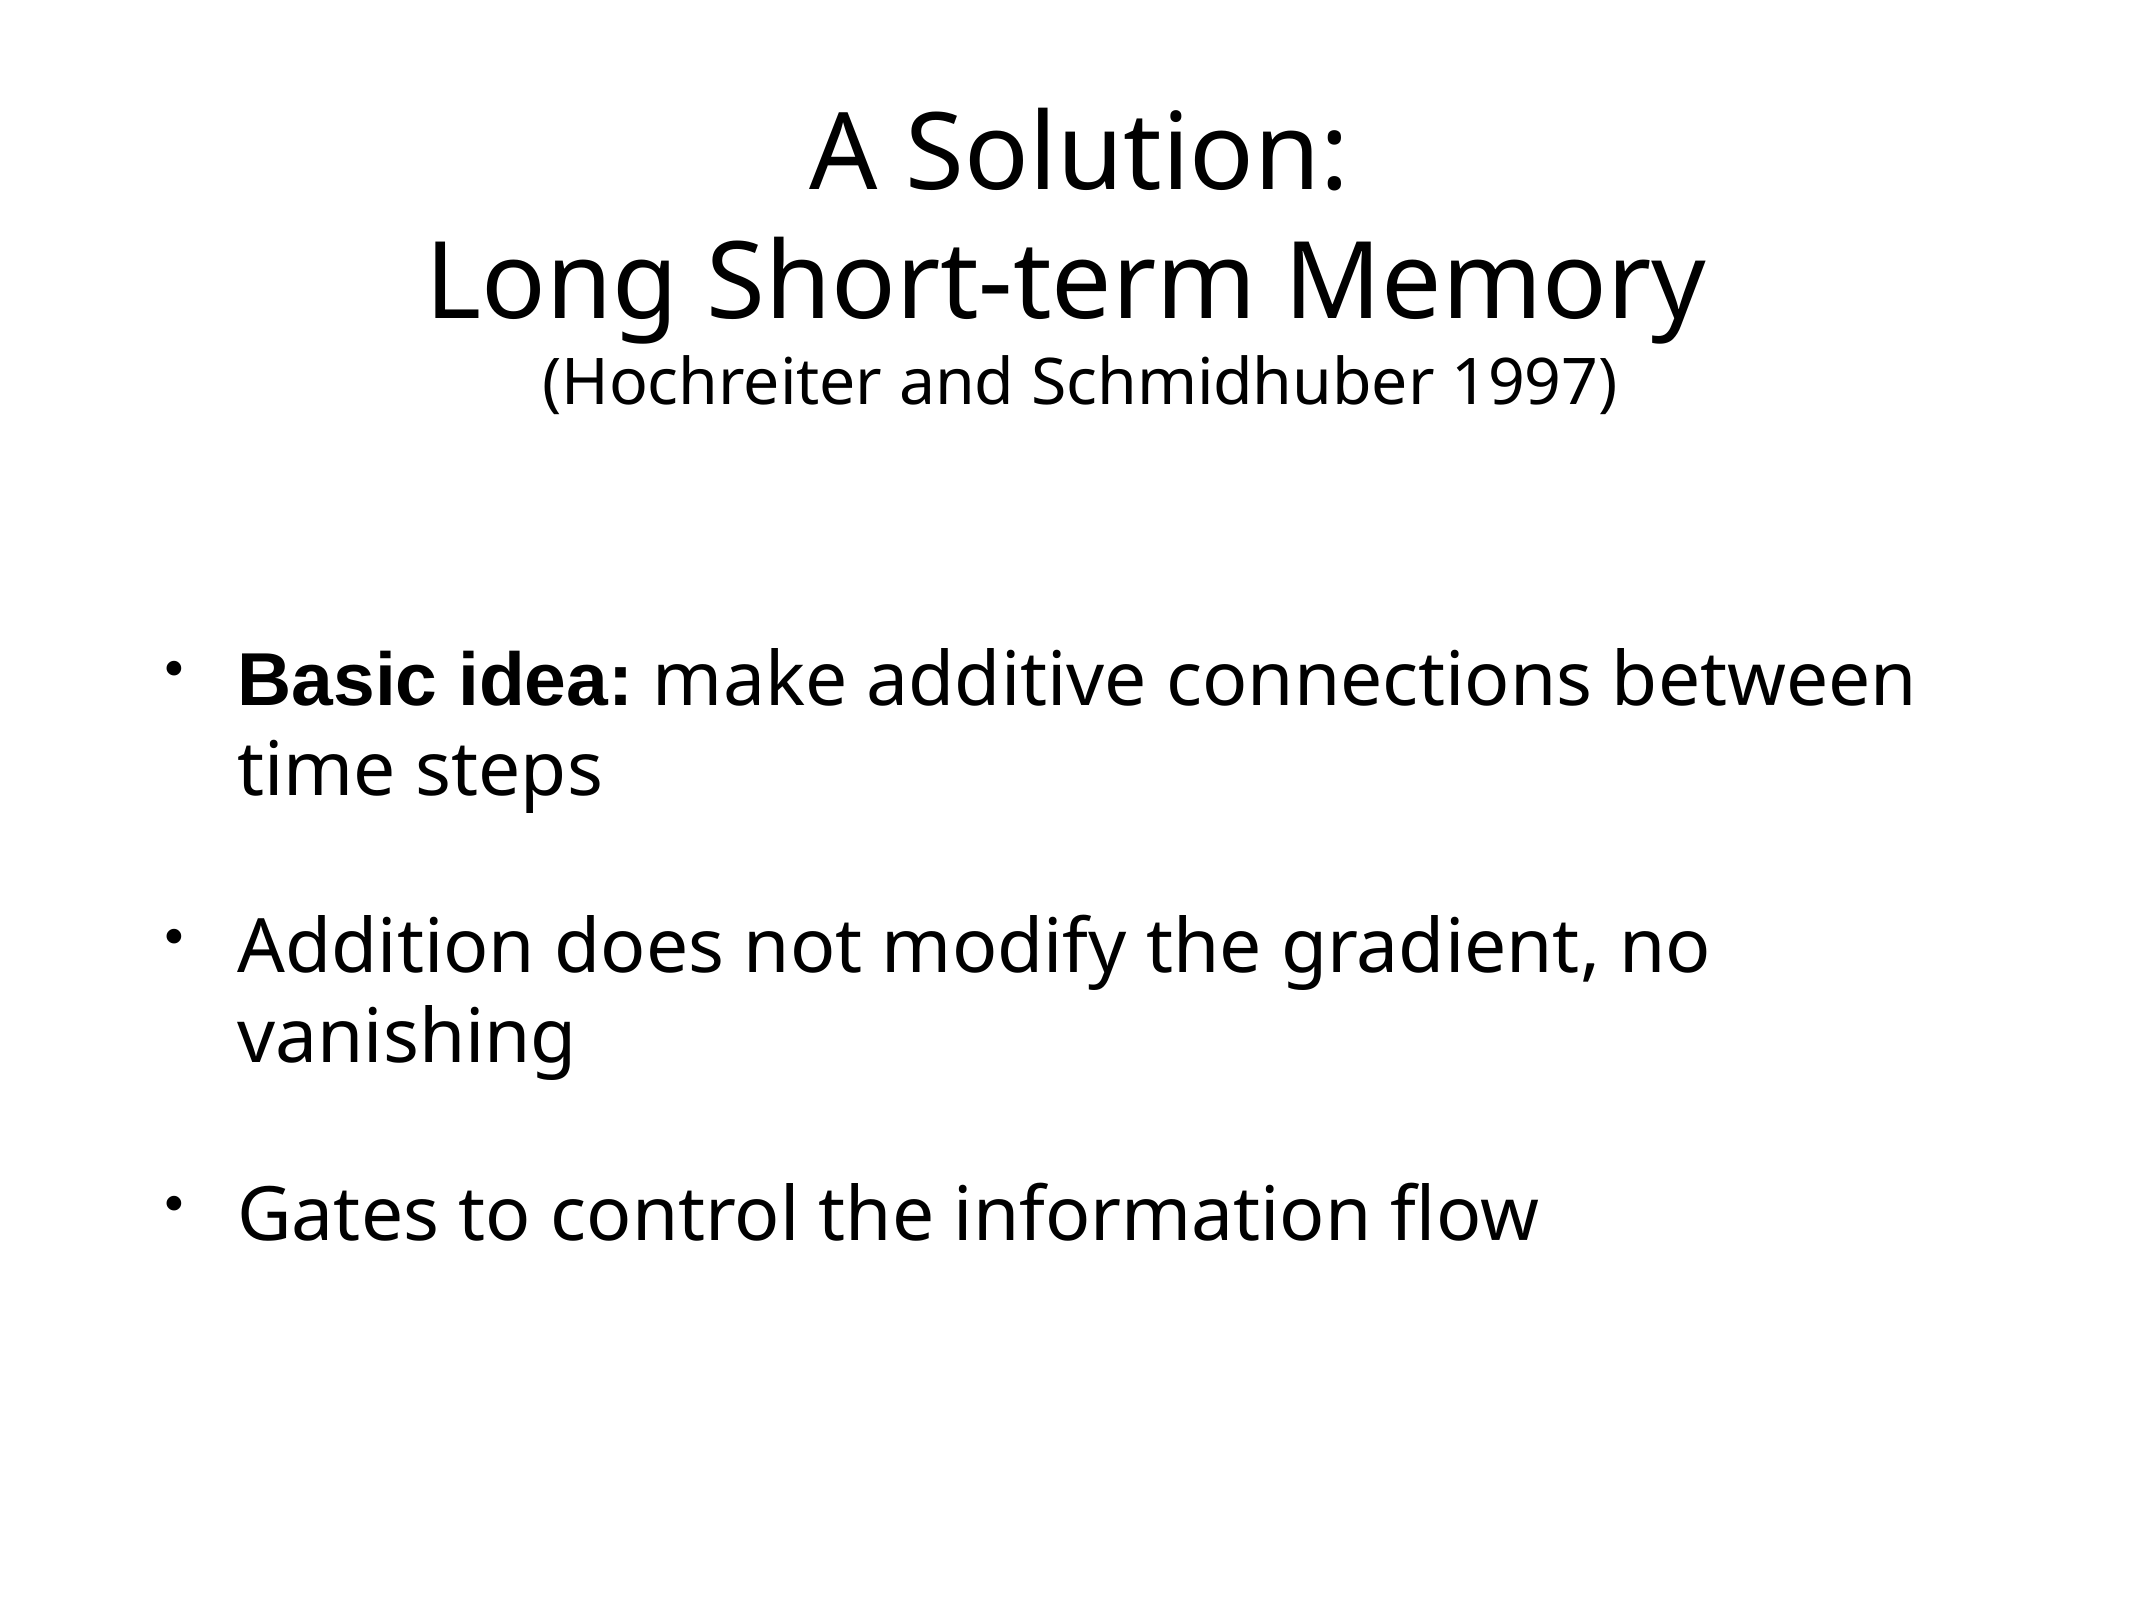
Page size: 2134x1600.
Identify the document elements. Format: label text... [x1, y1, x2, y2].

list Basic idea: make additive connections between time steps Addition does not modify the gradient, no vanishing Gates to control the information flow [155, 426, 1978, 1459]
title A Solution: Long Short-term Memory (Hochreiter and Schmidhuber 1997) [155, 72, 1978, 426]
